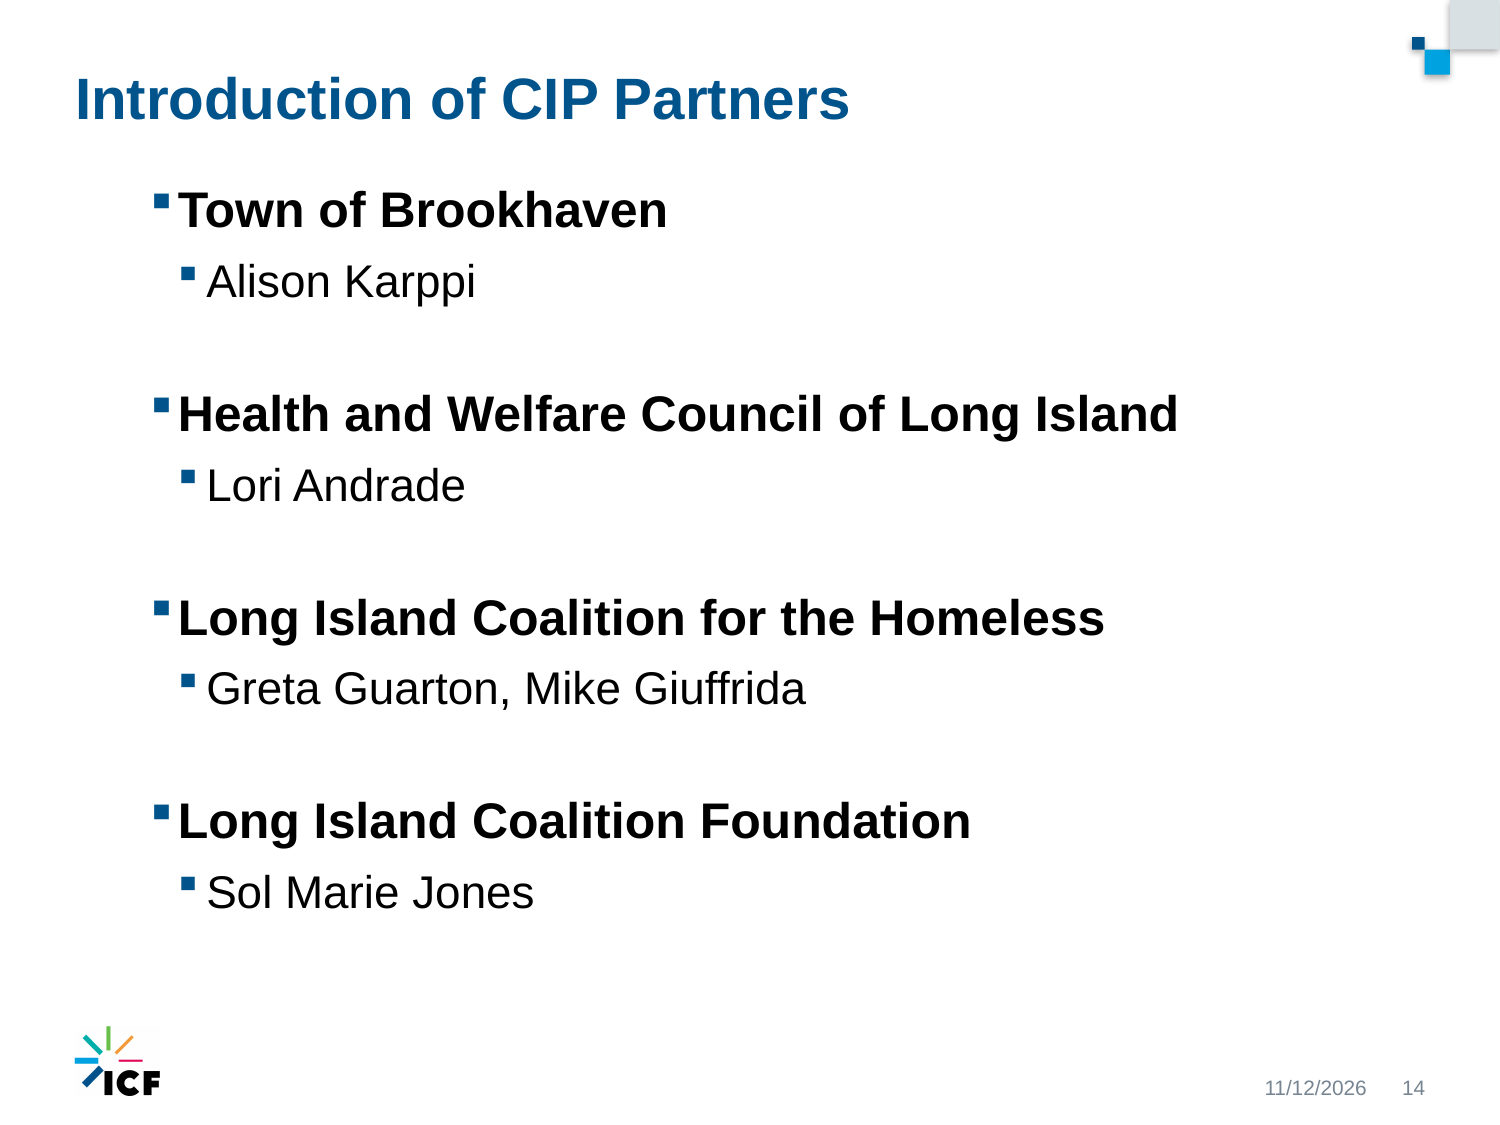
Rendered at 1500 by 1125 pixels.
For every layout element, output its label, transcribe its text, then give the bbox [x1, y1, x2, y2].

title Introduction of CIP Partners [75, 69, 1425, 187]
picture [74, 1026, 160, 1096]
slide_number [1209, 1039, 1366, 1100]
slide_number 14 [1366, 1039, 1425, 1100]
list Town of Brookhaven Alison Karppi Health and Welfare Council of Long Island Lori Andrade Long Island Coalition for the Homeless Greta Guarton, Mike Giuffrida Long Island Coalition Foundation Sol Marie Jones [150, 171, 1500, 1010]
